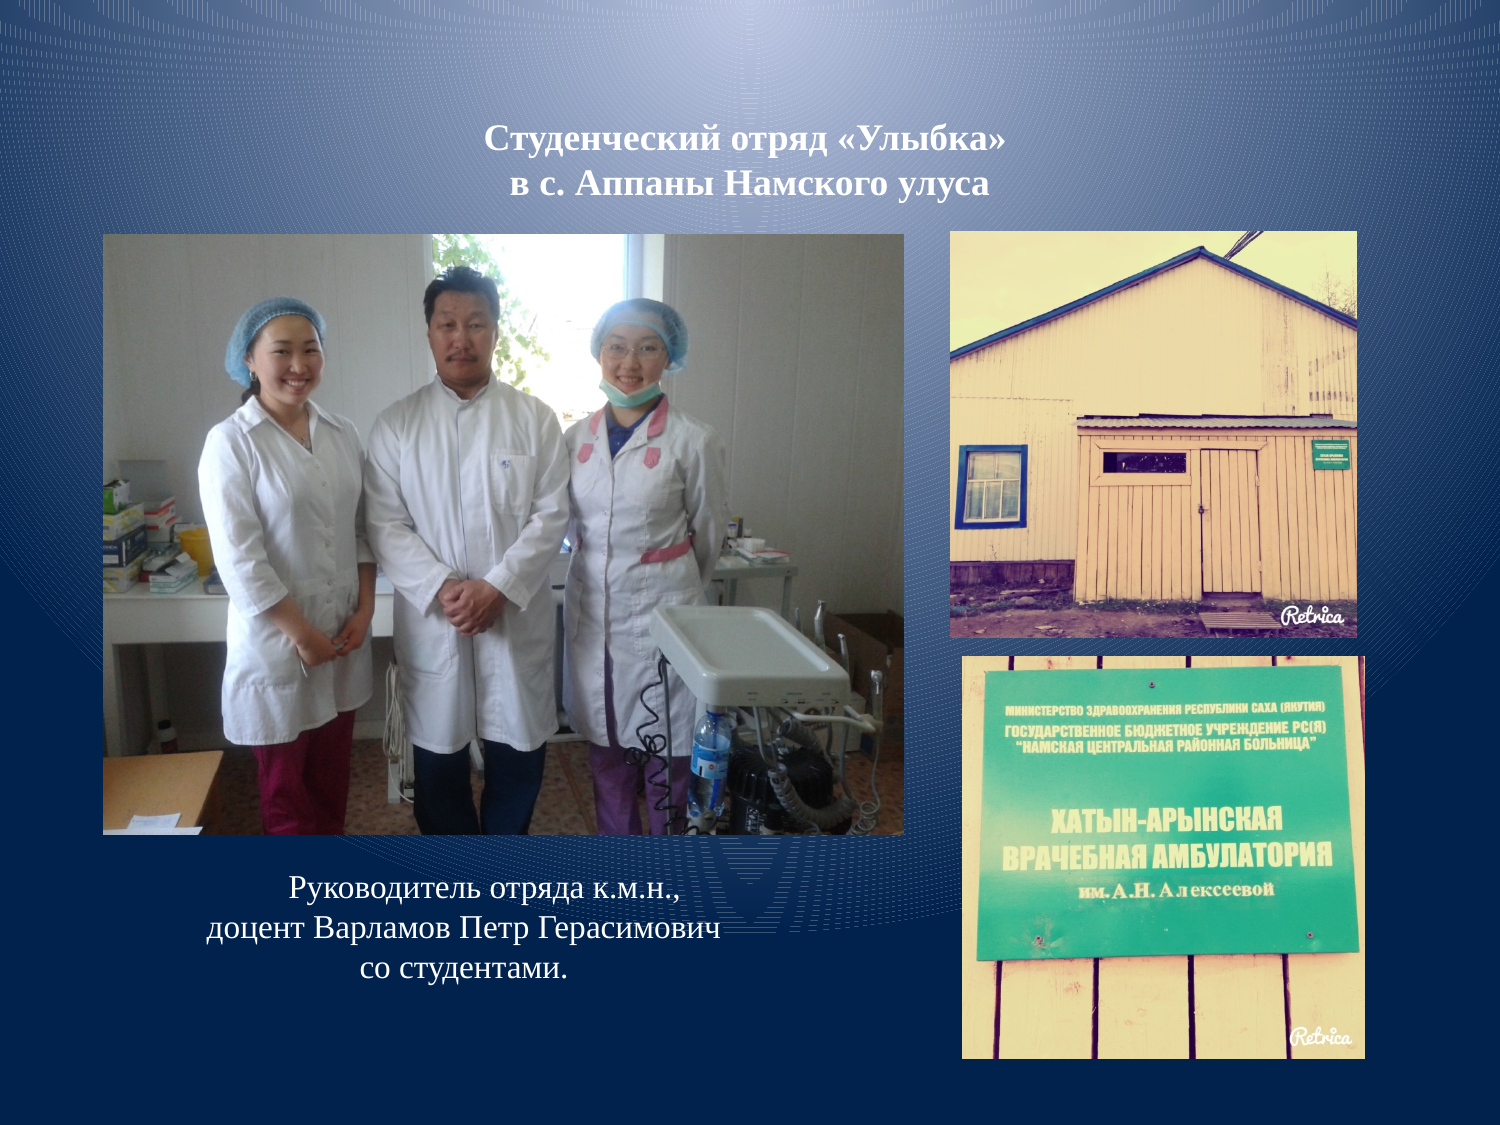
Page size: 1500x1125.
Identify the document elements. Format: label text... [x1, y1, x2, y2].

picture [103, 234, 904, 835]
text_box Руководитель отряда к.м.н., доцент Варламов Петр Герасимович со студентами. [183, 857, 746, 993]
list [950, 231, 1357, 638]
picture [962, 656, 1365, 1059]
text_box Студенческий отряд «Улыбка» в с. Аппаны Намского улуса [374, 105, 1125, 211]
